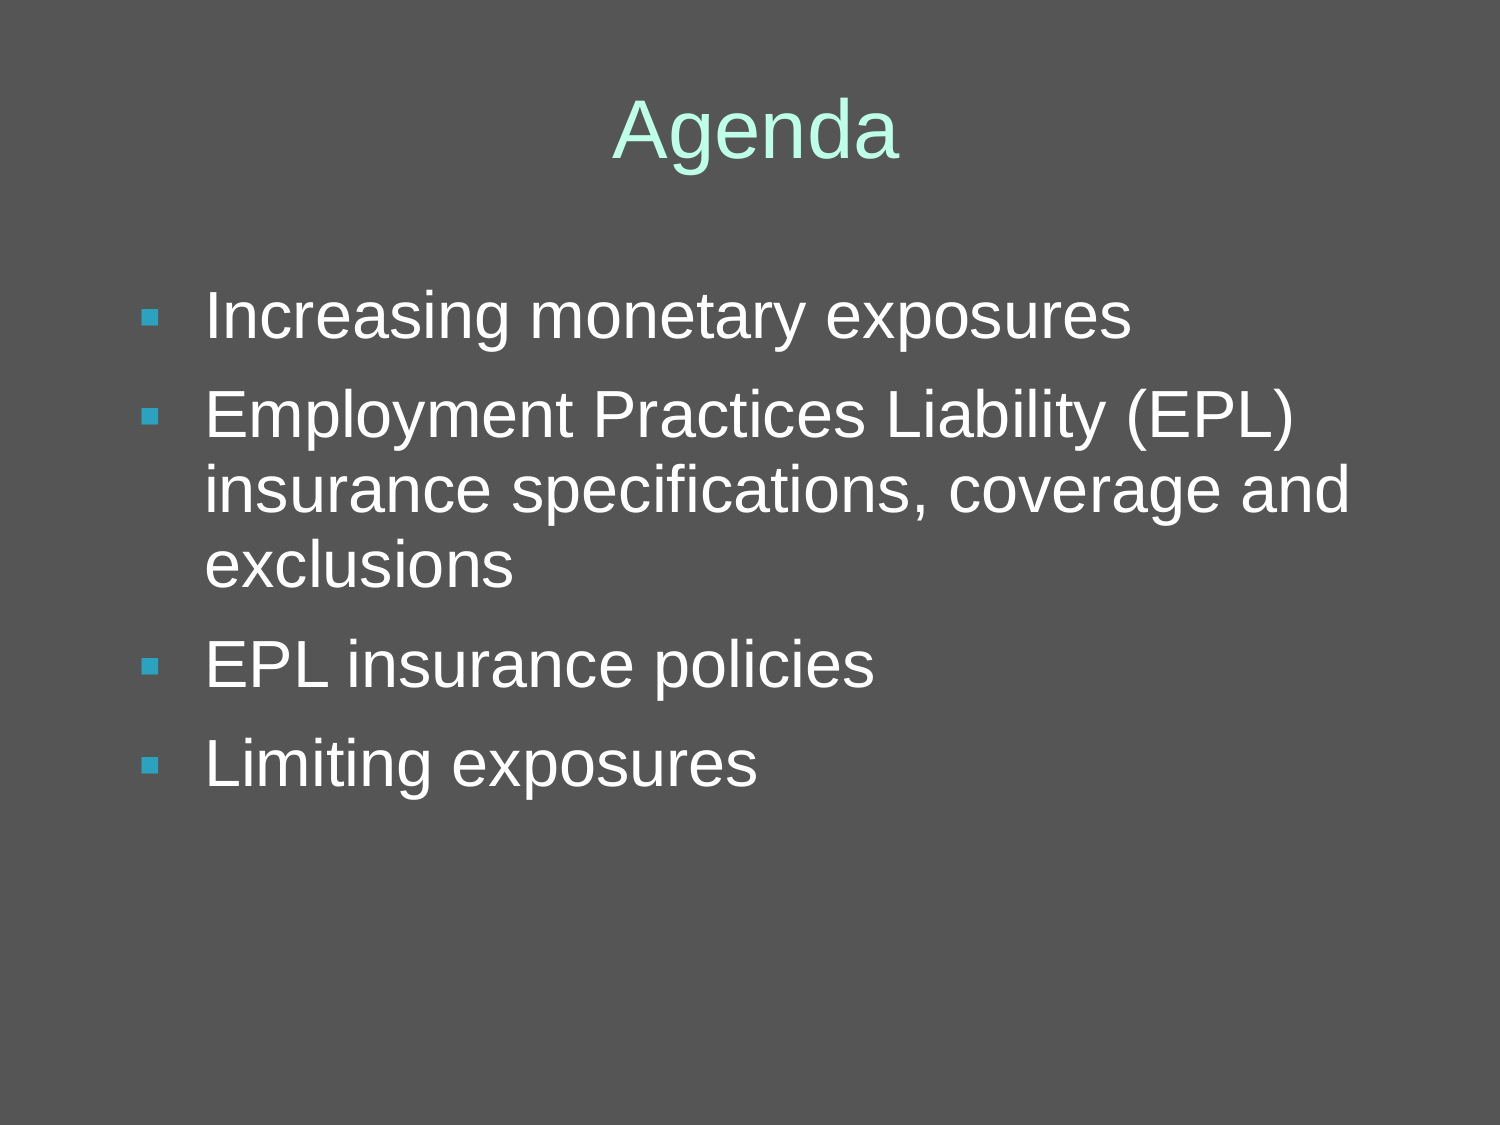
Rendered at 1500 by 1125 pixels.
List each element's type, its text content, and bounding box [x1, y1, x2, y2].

text_box Agenda [590, 67, 922, 183]
list Increasing monetary exposures Employment Practices Liability (EPL) insurance specifications, coverage and exclusions EPL insurance policies Limiting exposures [75, 270, 1425, 1013]
